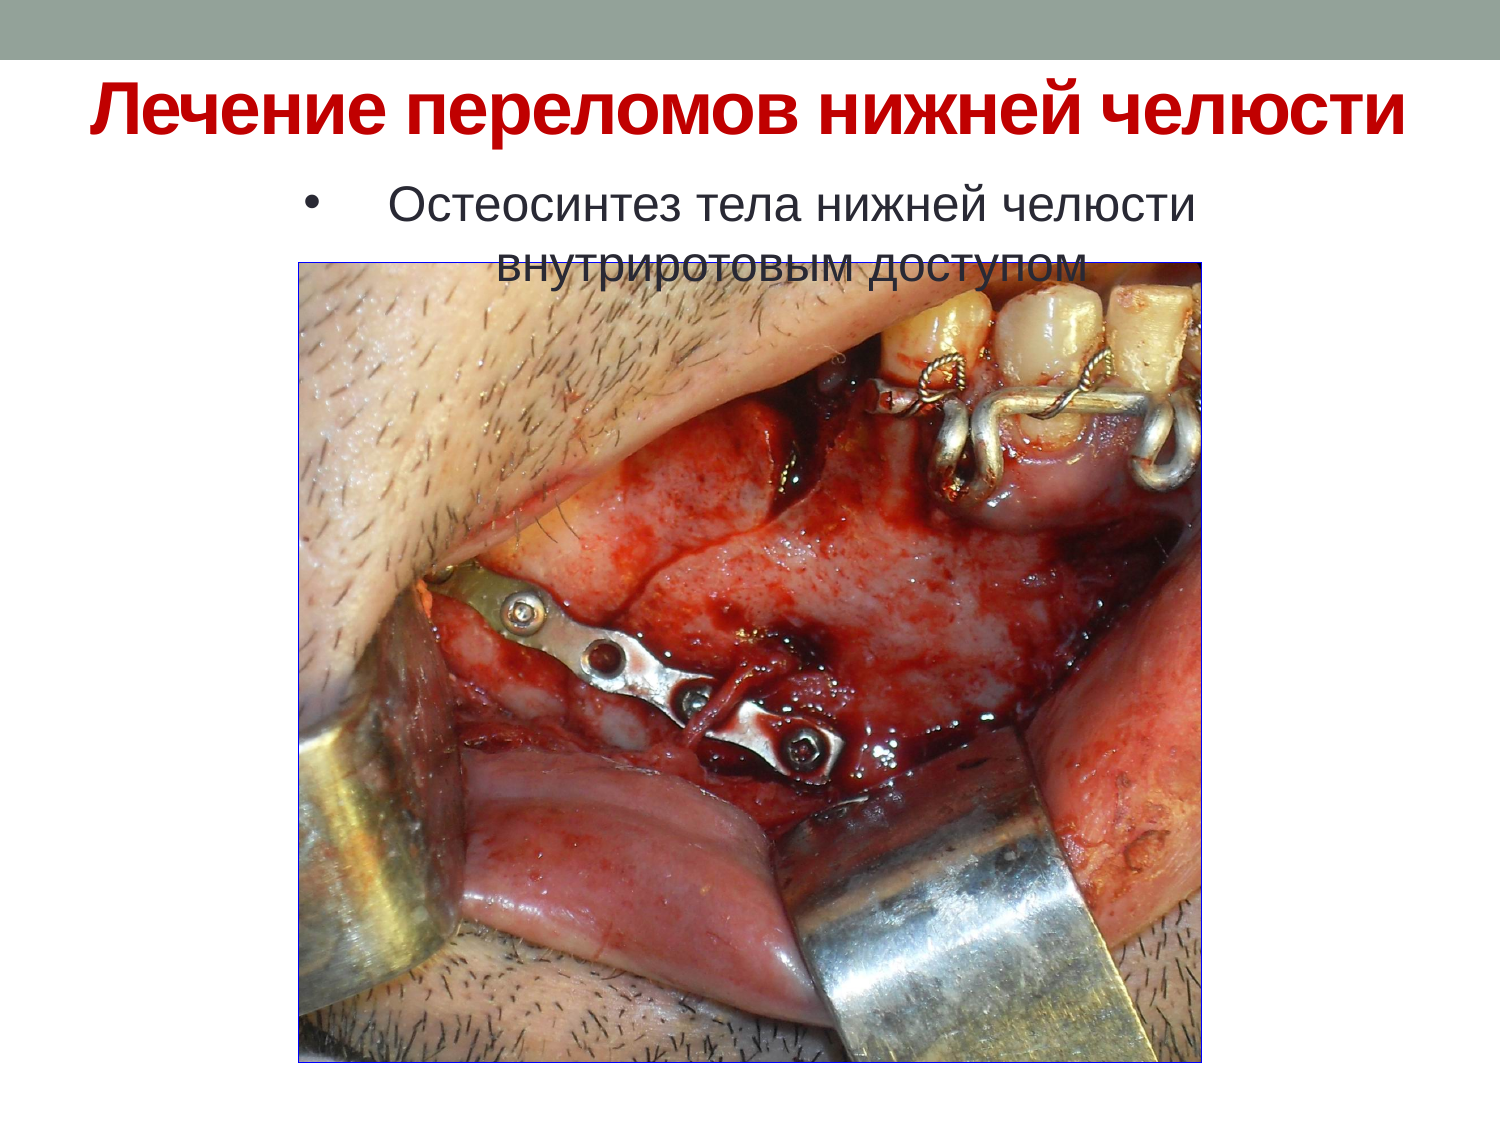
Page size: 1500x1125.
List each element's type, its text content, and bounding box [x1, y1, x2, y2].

title Лечение переломов нижней челюсти [75, 45, 1425, 164]
text_box Остеосинтез тела нижней челюсти внутриротовым доступом [105, 163, 1395, 299]
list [298, 262, 1202, 1063]
